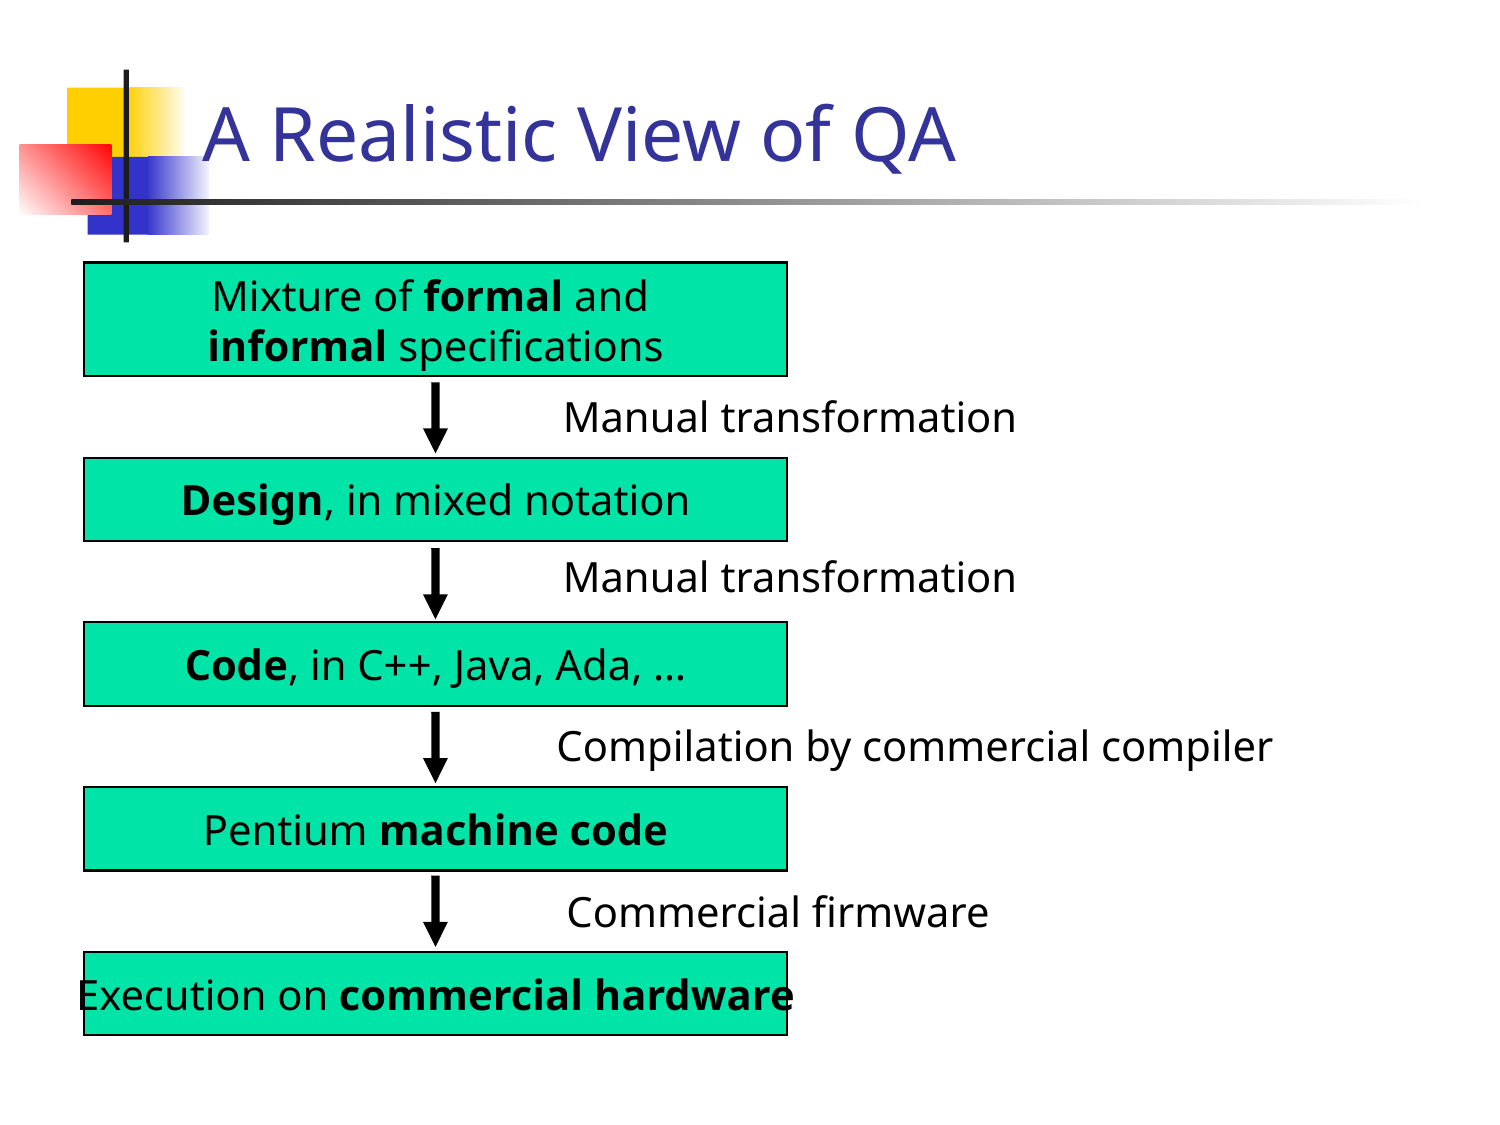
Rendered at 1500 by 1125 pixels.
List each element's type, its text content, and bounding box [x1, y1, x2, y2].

text_box [429, 711, 442, 784]
text_box Code, in C++, Java, Ada, … [83, 622, 788, 706]
text_box Pentium machine code [83, 787, 788, 871]
text_box [429, 875, 442, 947]
text_box Mixture of formal and informal specifications [83, 262, 788, 377]
text_box Manual transformation [548, 544, 1033, 609]
text_box Compilation by commercial compiler [541, 712, 1289, 778]
text_box [429, 548, 442, 620]
title A Realistic View of QA [187, 59, 1466, 185]
text_box [429, 382, 442, 454]
text_box Execution on commercial hardware [83, 952, 788, 1036]
text_box Design, in mixed notation [83, 457, 788, 541]
text_box Commercial firmware [551, 878, 1005, 943]
text_box Manual transformation [548, 383, 1033, 448]
